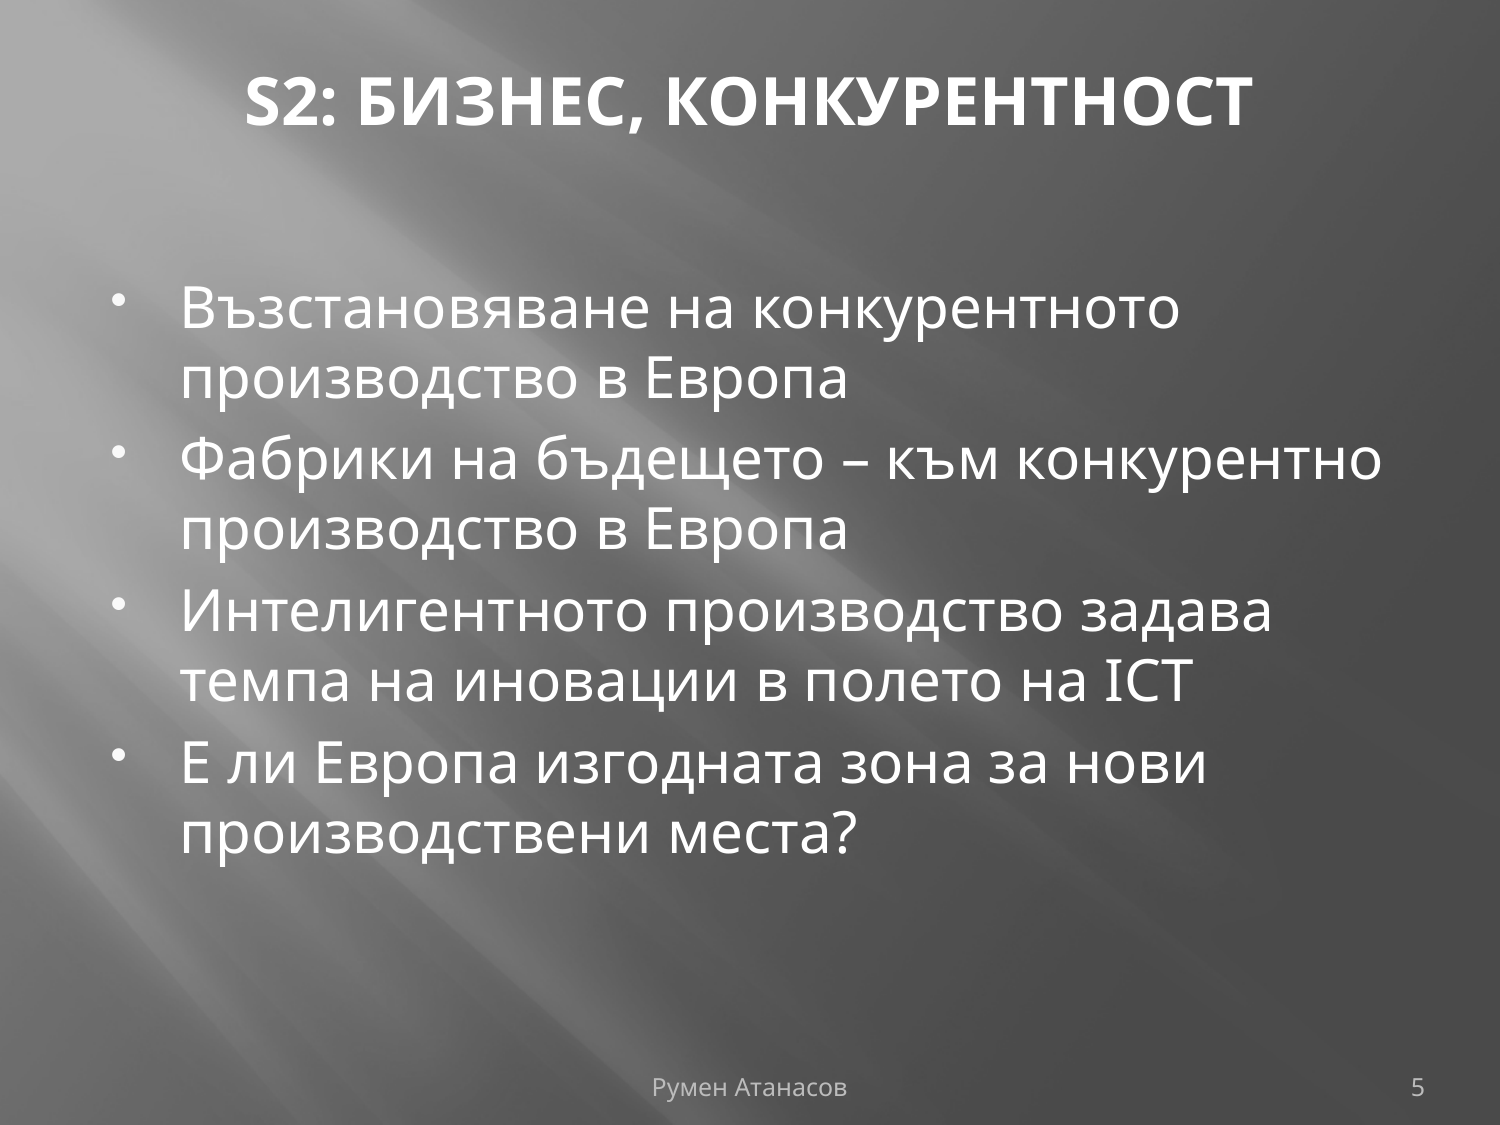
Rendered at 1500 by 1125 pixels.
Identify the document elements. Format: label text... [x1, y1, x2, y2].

title S2: БИЗНЕС, КОНКУРЕНТНОСТ [75, 45, 1425, 233]
footer Румен Атанасов [512, 1052, 988, 1113]
slide_number 5 [1299, 1052, 1425, 1113]
list Възстановяване на конкурентното производство в Европа Фабрики на бъдещето – към конкурентно производство в Европа Интелигентното производство задава темпа на иновации в полето на ICT Е ли Европа изгодната зона за нови производствени места? [75, 262, 1425, 1035]
